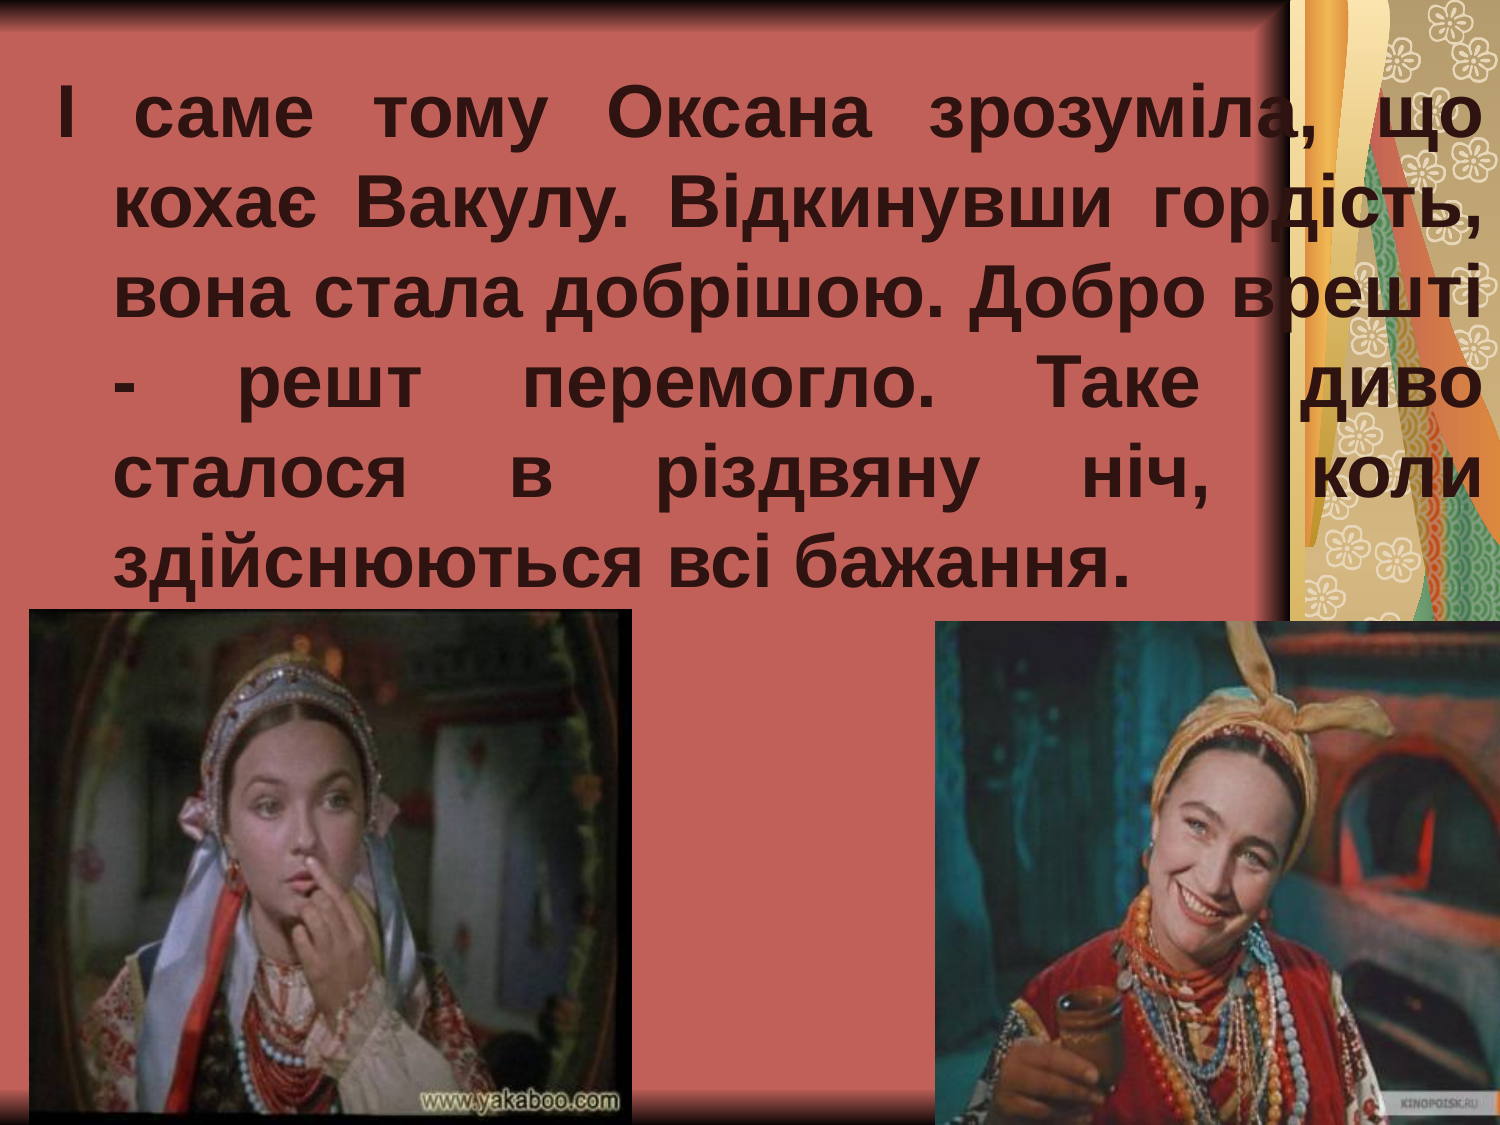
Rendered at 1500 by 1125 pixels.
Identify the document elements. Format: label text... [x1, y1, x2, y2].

picture [29, 609, 633, 1125]
title [35, 36, 1263, 225]
picture [934, 621, 1500, 1125]
list І саме тому Оксана зрозуміла, що кохає Вакулу. Відкинувши гордість, вона стала добрішою. Добро врешті - решт перемогло. Таке диво сталося в різдвяну ніч, коли здійснюються всі бажання. [40, 54, 1500, 1001]
